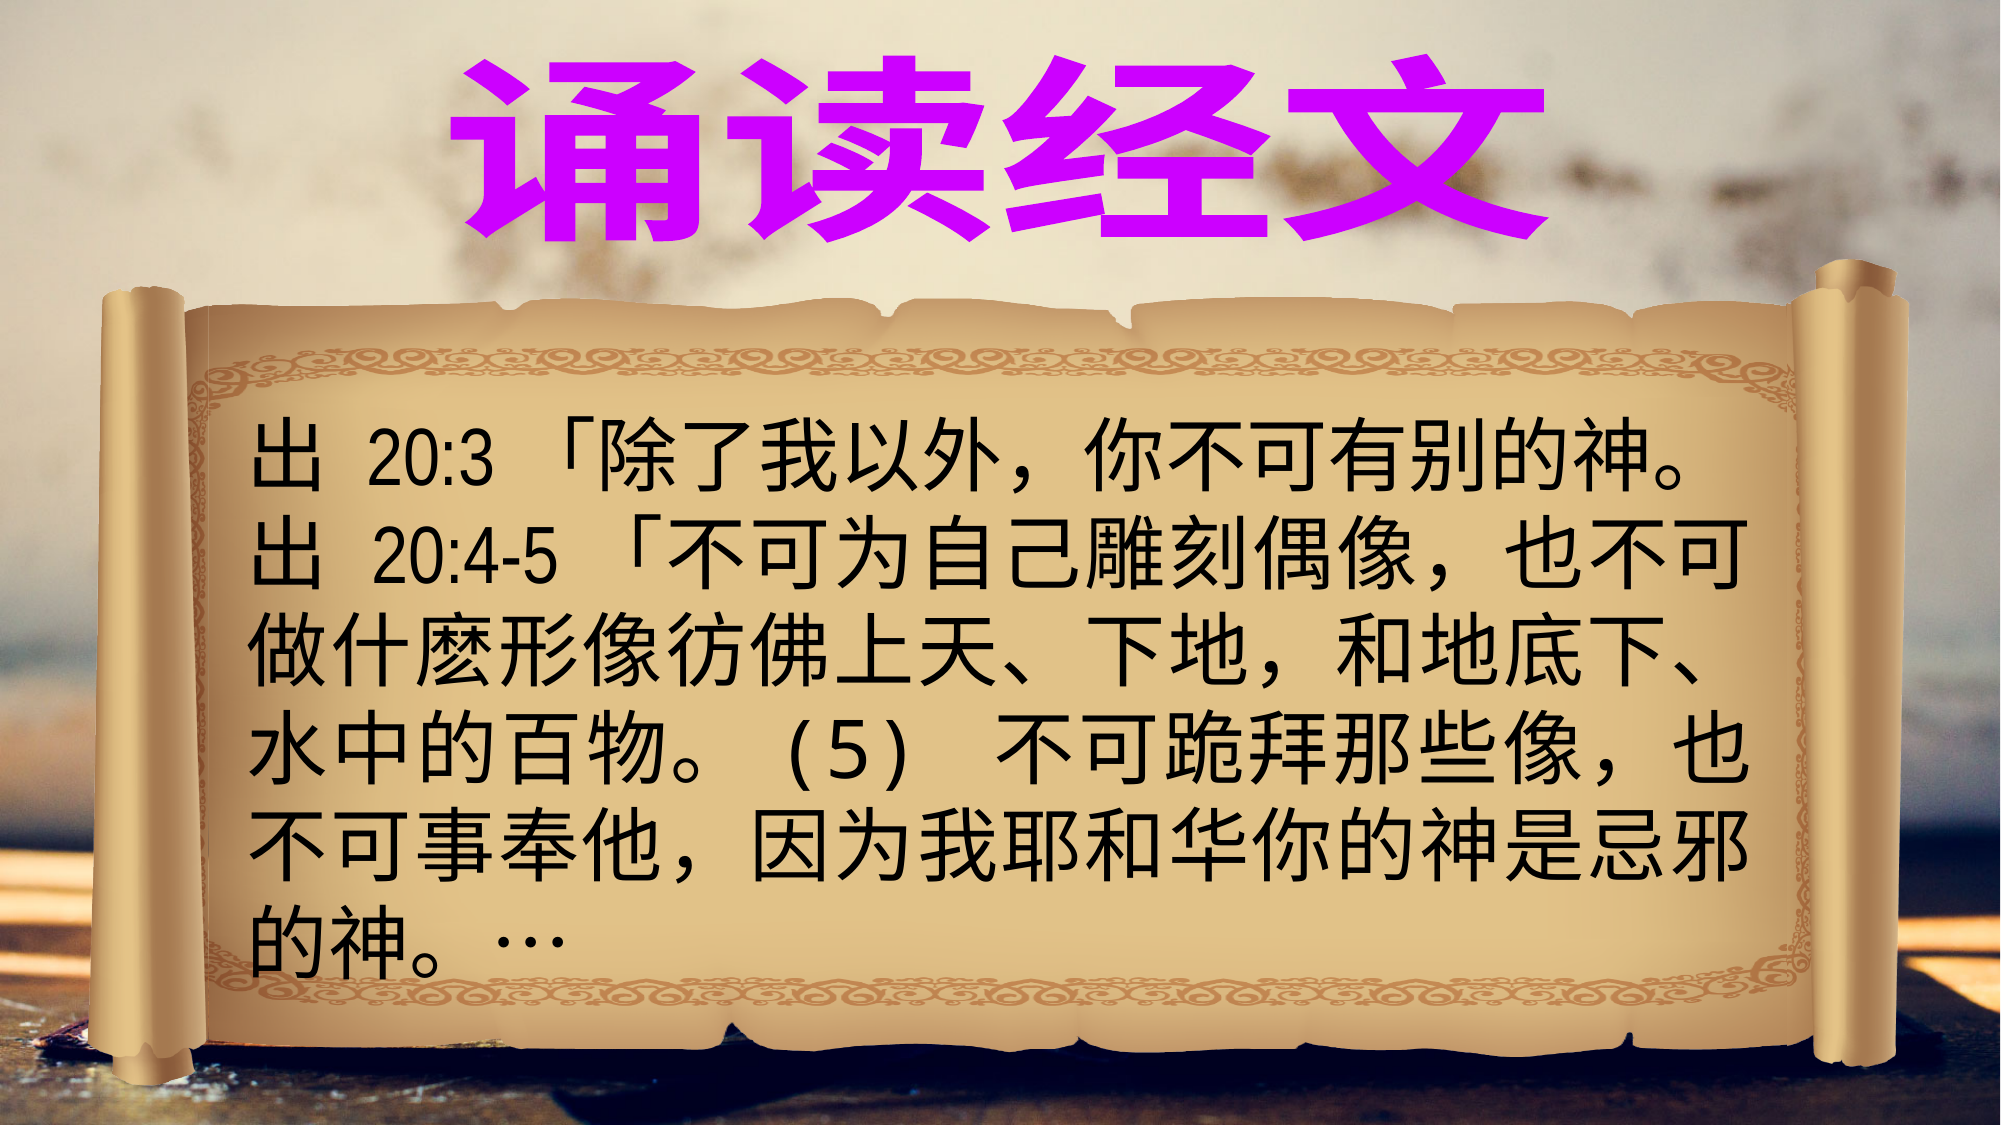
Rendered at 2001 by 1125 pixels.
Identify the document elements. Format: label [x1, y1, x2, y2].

text_box [66, 243, 1929, 1105]
picture [0, 0, 2001, 1125]
